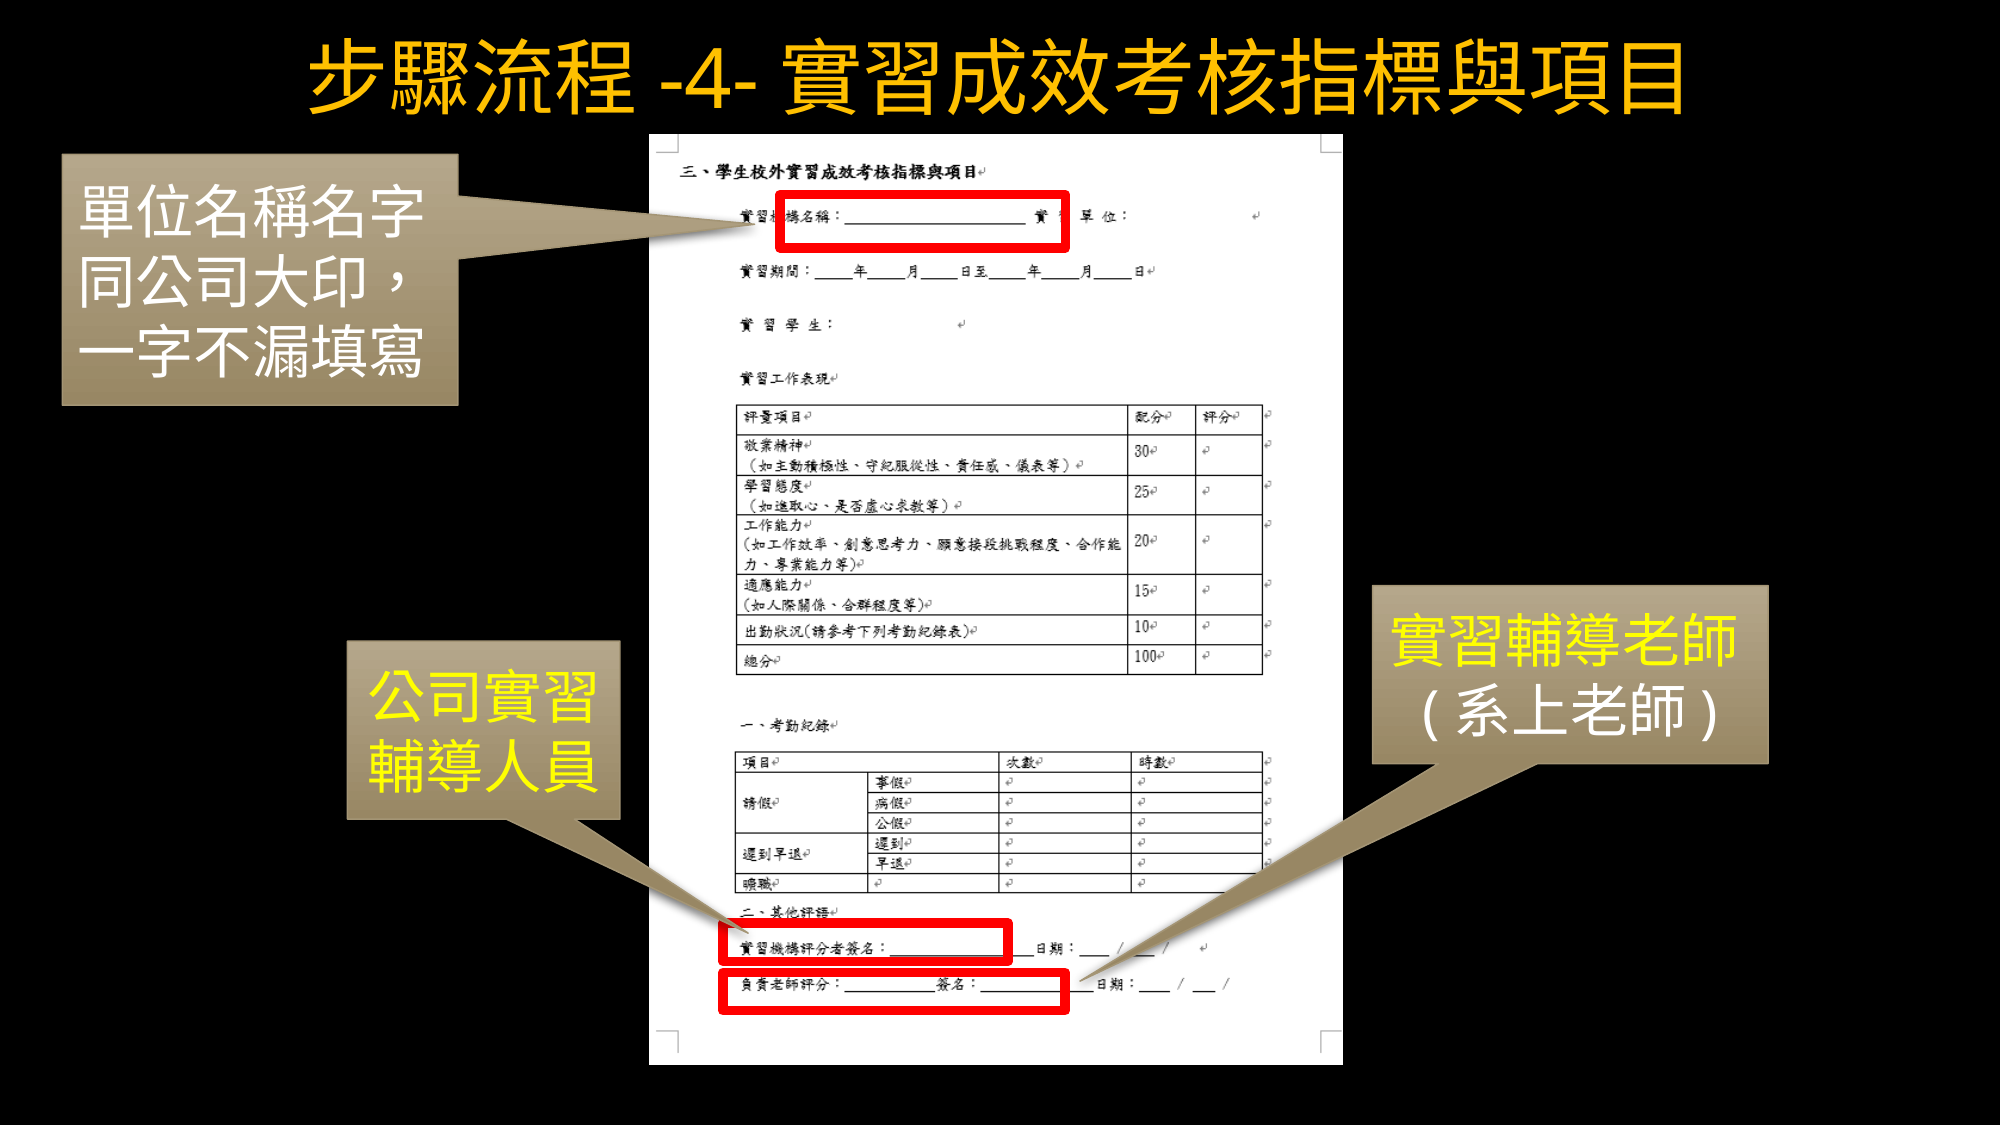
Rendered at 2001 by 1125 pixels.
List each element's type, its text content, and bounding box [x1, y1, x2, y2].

text_box 實習輔導老師 (系上老師) [1348, 585, 1769, 854]
picture [649, 133, 1344, 1066]
text_box 公司實習輔導人員 [347, 641, 644, 885]
text_box 步驟流程-4-實習成效考核指標與項目 [0, 18, 2000, 134]
text_box 單位名稱名字同公司大印，一字不漏填寫 [62, 154, 644, 406]
